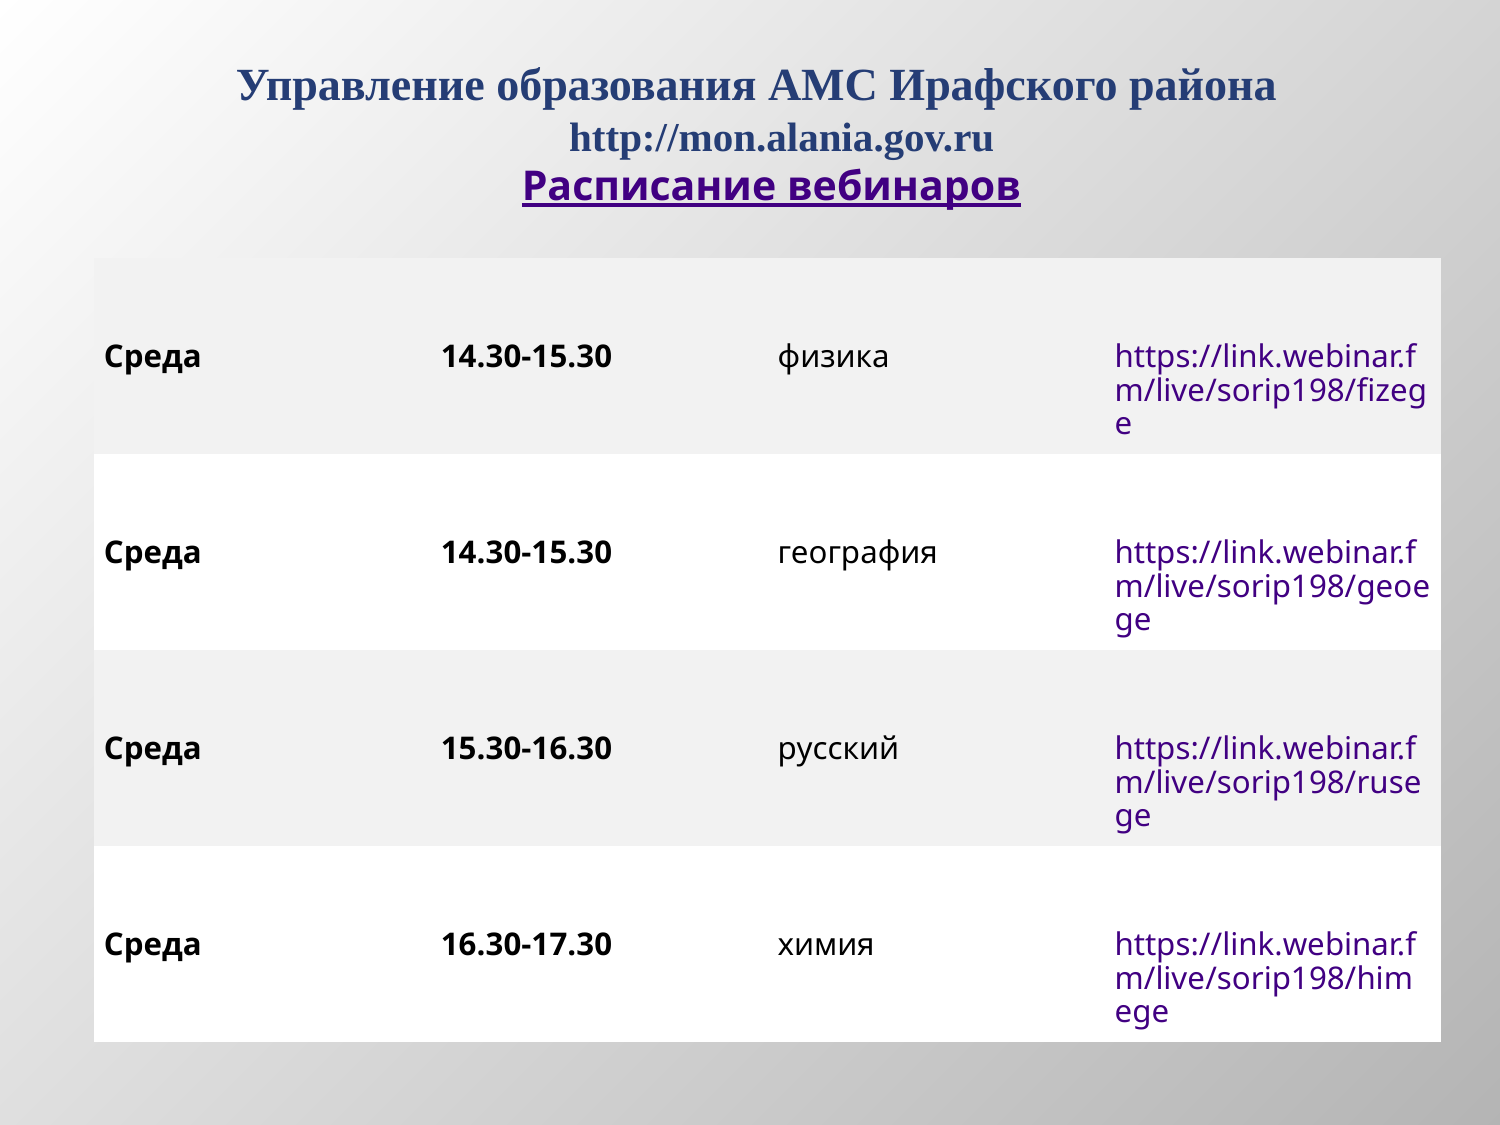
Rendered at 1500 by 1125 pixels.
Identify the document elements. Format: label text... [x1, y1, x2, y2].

table_cell 14.30-15.30 [431, 454, 768, 650]
table_cell русский [768, 650, 1104, 846]
title Управление образования АМС Ирафского района http://mon.alania.gov.ru Расписание вебинаров [75, 46, 1438, 223]
table_header 14.30-15.30 [431, 258, 768, 454]
table_cell химия [768, 846, 1104, 1042]
table_header https://link.webinar.fm/live/sorip198/fizege [1104, 258, 1441, 454]
table_header Среда [94, 258, 431, 454]
table_cell https://link.webinar.fm/live/sorip198/geoege [1104, 454, 1441, 650]
table_cell география [768, 454, 1104, 650]
table_cell Среда [94, 650, 431, 846]
table_cell Среда [94, 454, 431, 650]
table_cell https://link.webinar.fm/live/sorip198/rusege [1104, 650, 1441, 846]
table_cell 16.30-17.30 [431, 846, 768, 1042]
table_header физика [768, 258, 1104, 454]
table_cell 15.30-16.30 [431, 650, 768, 846]
table_cell Среда [94, 846, 431, 1042]
table_cell https://link.webinar.fm/live/sorip198/himege [1104, 846, 1441, 1042]
